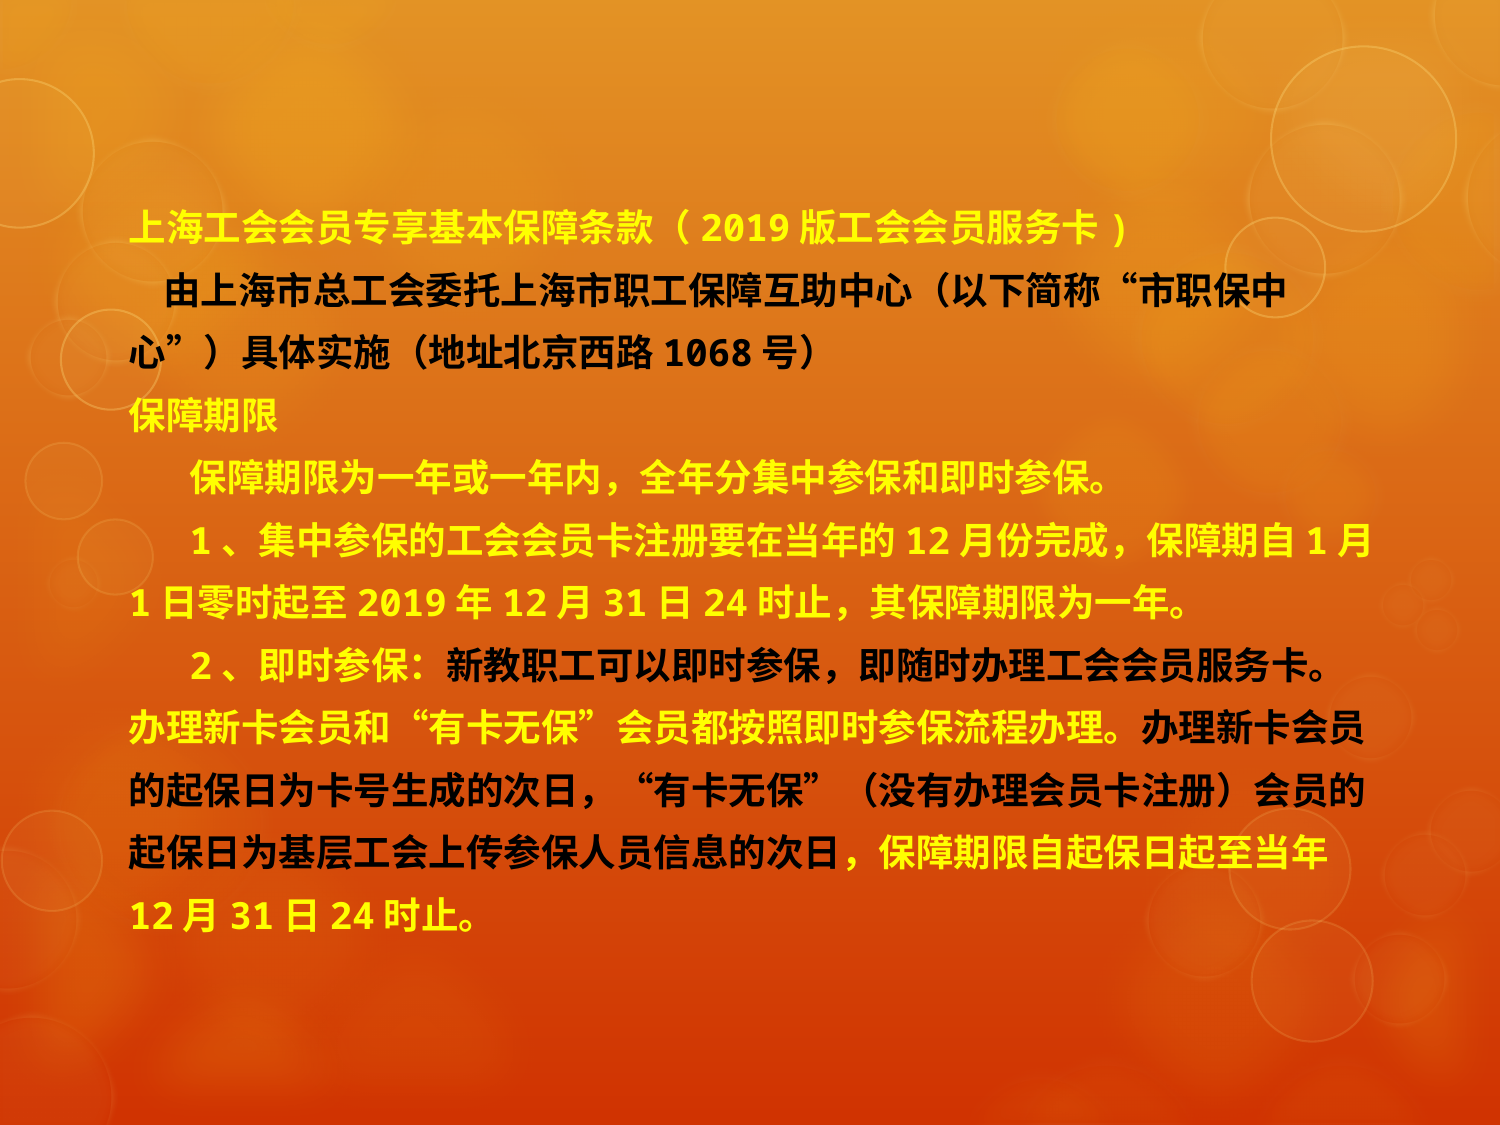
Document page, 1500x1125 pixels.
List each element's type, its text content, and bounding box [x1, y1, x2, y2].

text_box 上海工会会员专享基本保障条款（2019版工会会员服务卡) 由上海市总工会委托上海市职工保障互助中心（以下简称“市职保中心”）具体实施（地址北京西路1068号） 保障期限 保障期限为一年或一年内，全年分集中参保和即时参保。 1、集中参保的工会会员卡注册要在当年的12月份完成，保障期自1月1日零时起至2019年12月31日24时止，其保障期限为一年。 2、即时参保：新教职工可以即时参保，即随时办理工会会员服务卡。办理新卡会员和“有卡无保”会员都按照即时参保流程办理。办理新卡会员的起保日为卡号生成的次日，“有卡无保”（没有办理会员卡注册）会员的起保日为基层工会上传参保人员信息的次日，保障期限自起保日起至当年12月31日24时止。 [114, 54, 1390, 1007]
